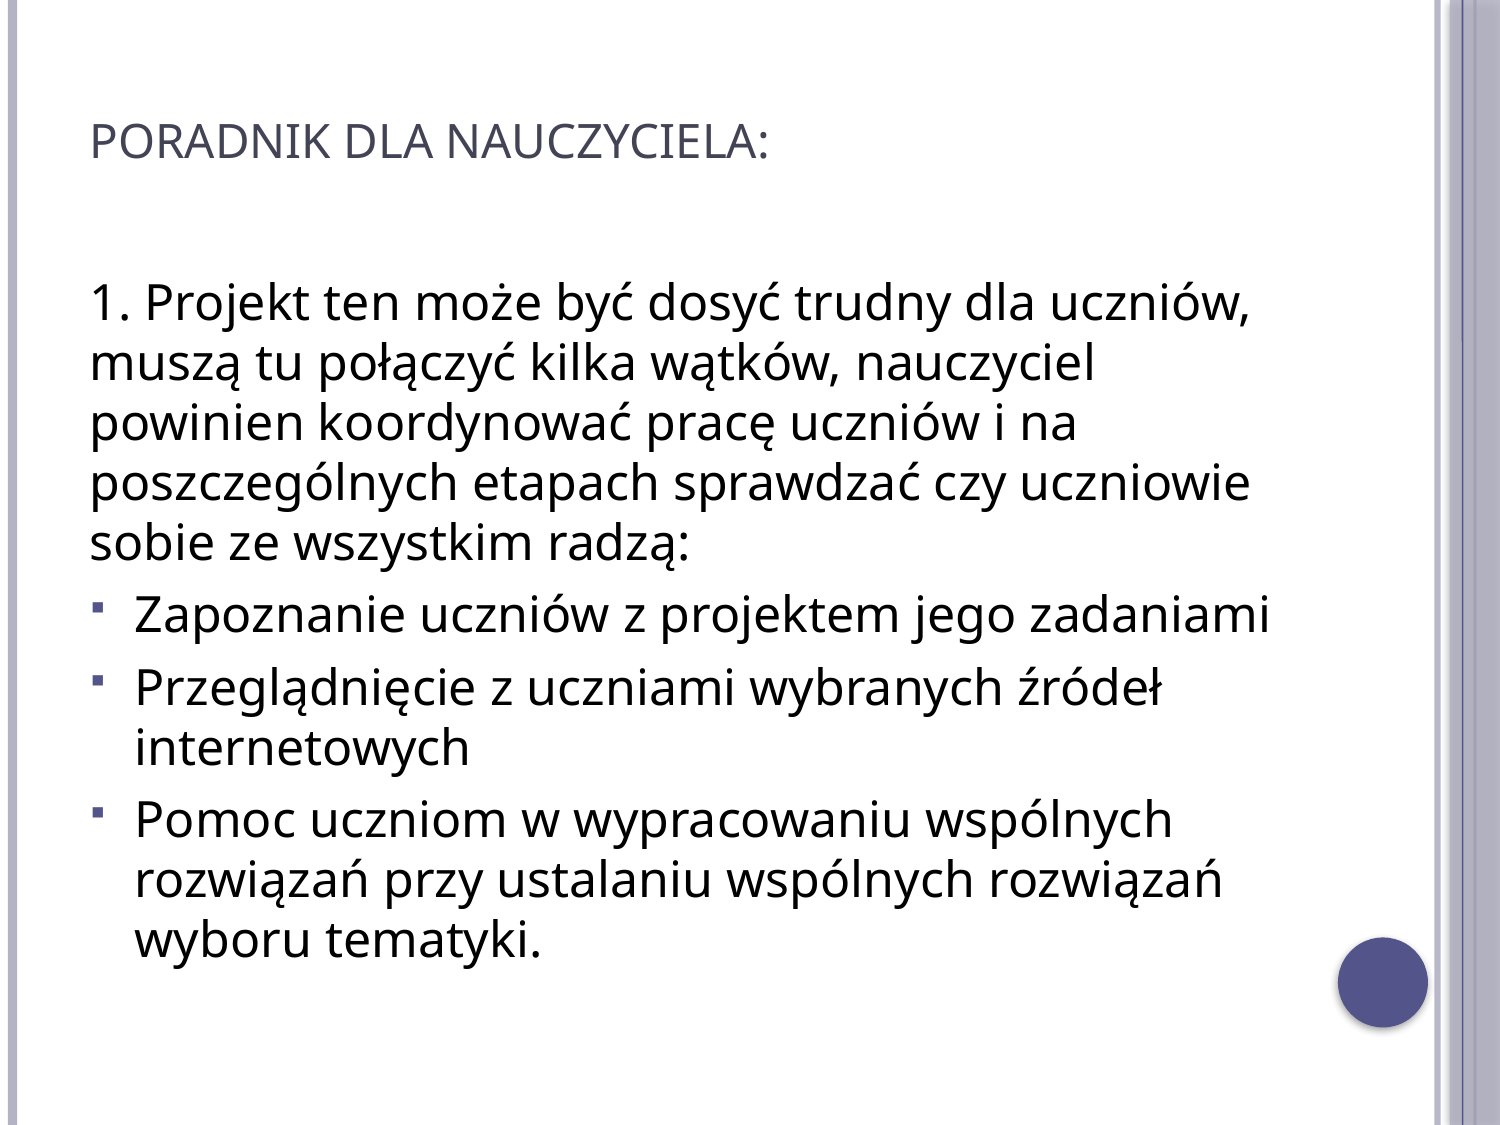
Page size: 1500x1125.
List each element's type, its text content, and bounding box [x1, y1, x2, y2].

title Poradnik dla nauczyciela: [75, 45, 1300, 233]
list 1. Projekt ten może być dosyć trudny dla uczniów, muszą tu połączyć kilka wątków, nauczyciel powinien koordynować pracę uczniów i na poszczególnych etapach sprawdzać czy uczniowie sobie ze wszystkim radzą: Zapoznanie uczniów z projektem jego zadaniami Przeglądnięcie z uczniami wybranych źródeł internetowych Pomoc uczniom w wypracowaniu wspólnych rozwiązań przy ustalaniu wspólnych rozwiązań wyboru tematyki. [75, 262, 1300, 1062]
